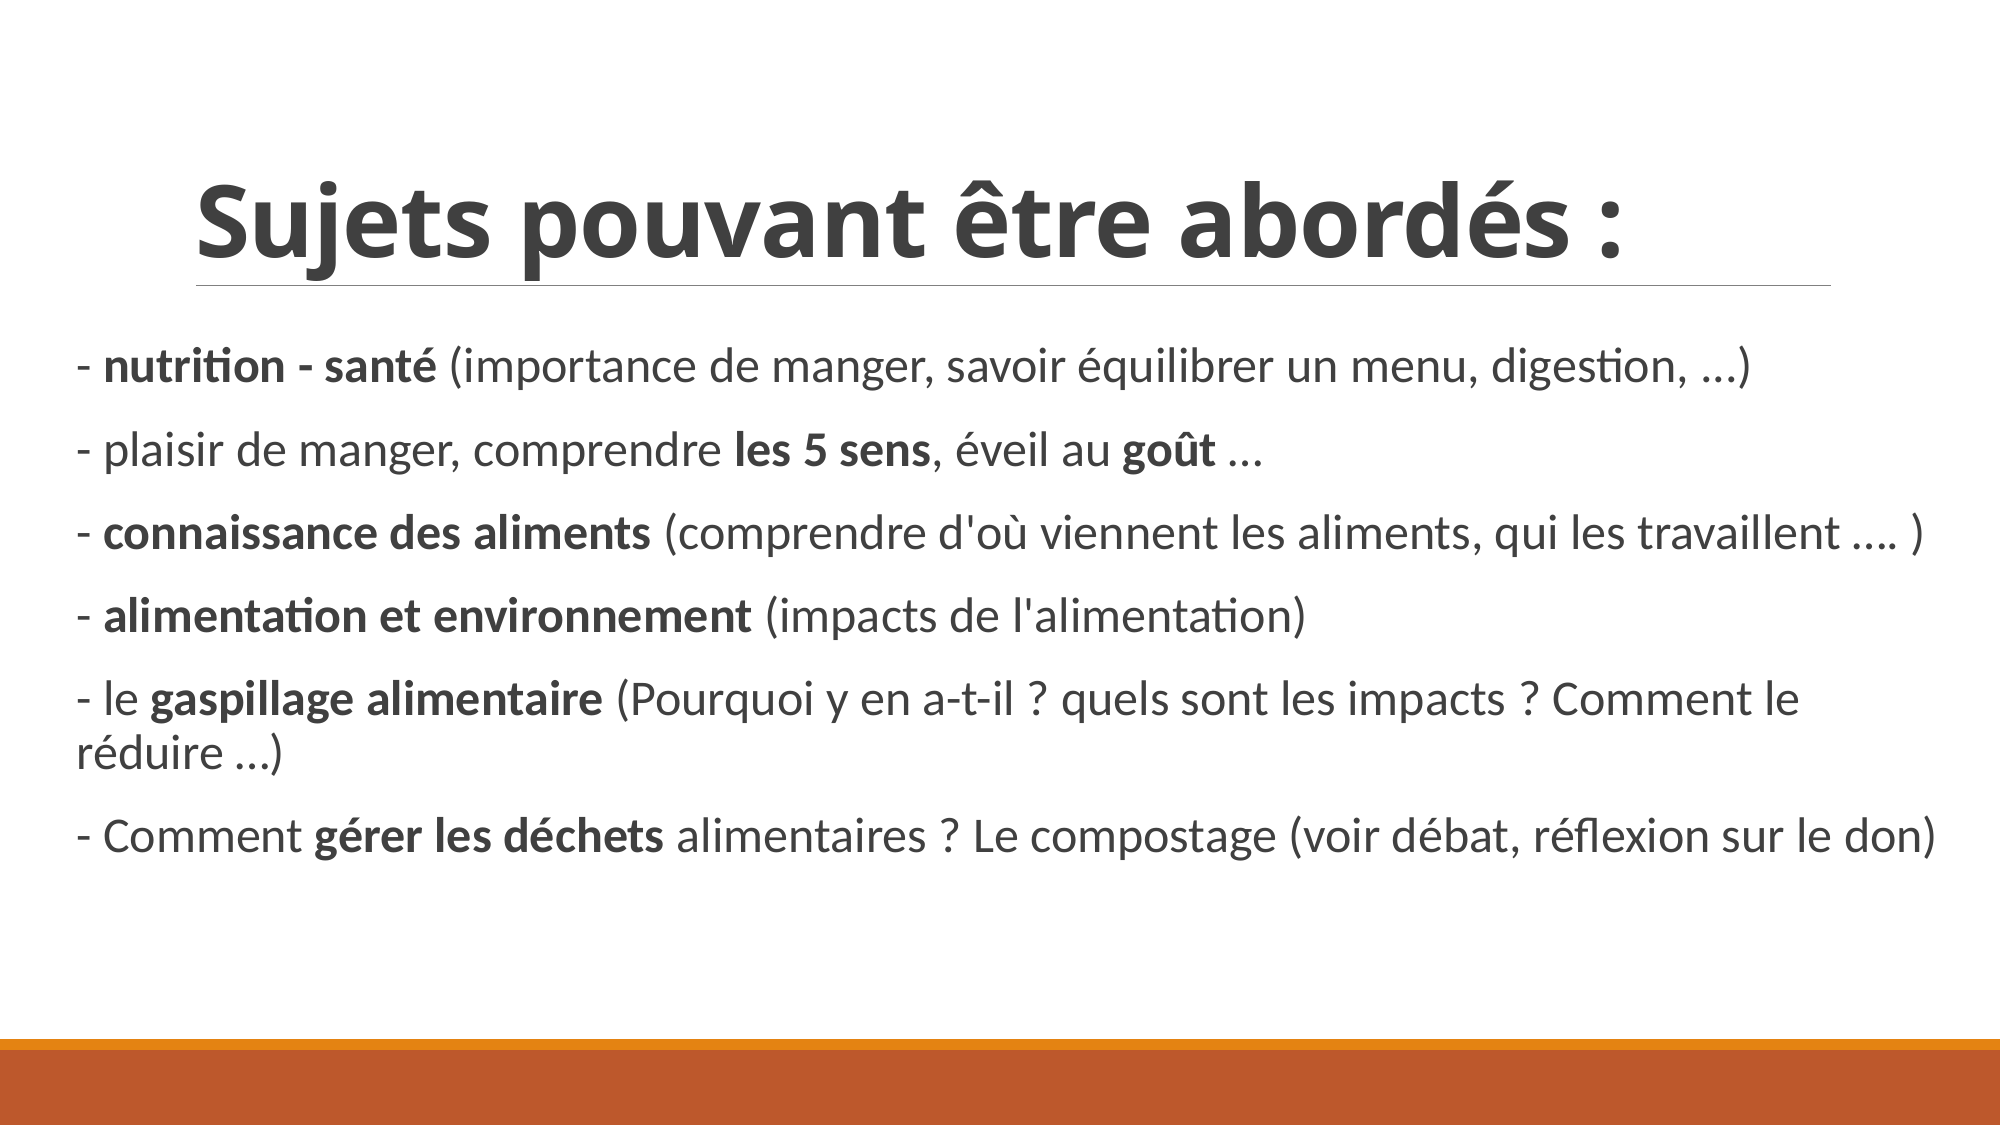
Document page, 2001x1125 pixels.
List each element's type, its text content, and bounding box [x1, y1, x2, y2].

list - nutrition - santé (importance de manger, savoir équilibrer un menu, digestion, ...) - plaisir de manger, comprendre les 5 sens, éveil au goût … - connaissance des aliments (comprendre d'où viennent les aliments, qui les travaillent …. ) - alimentation et environnement (impacts de l'alimentation) - le gaspillage alimentaire (Pourquoi y en a-t-il ? quels sont les impacts ? Comment le réduire …) - Comment gérer les déchets alimentaires ? Le compostage (voir débat, réflexion sur le don) [61, 332, 1950, 1049]
title Sujets pouvant être abordés : [180, 47, 1830, 285]
